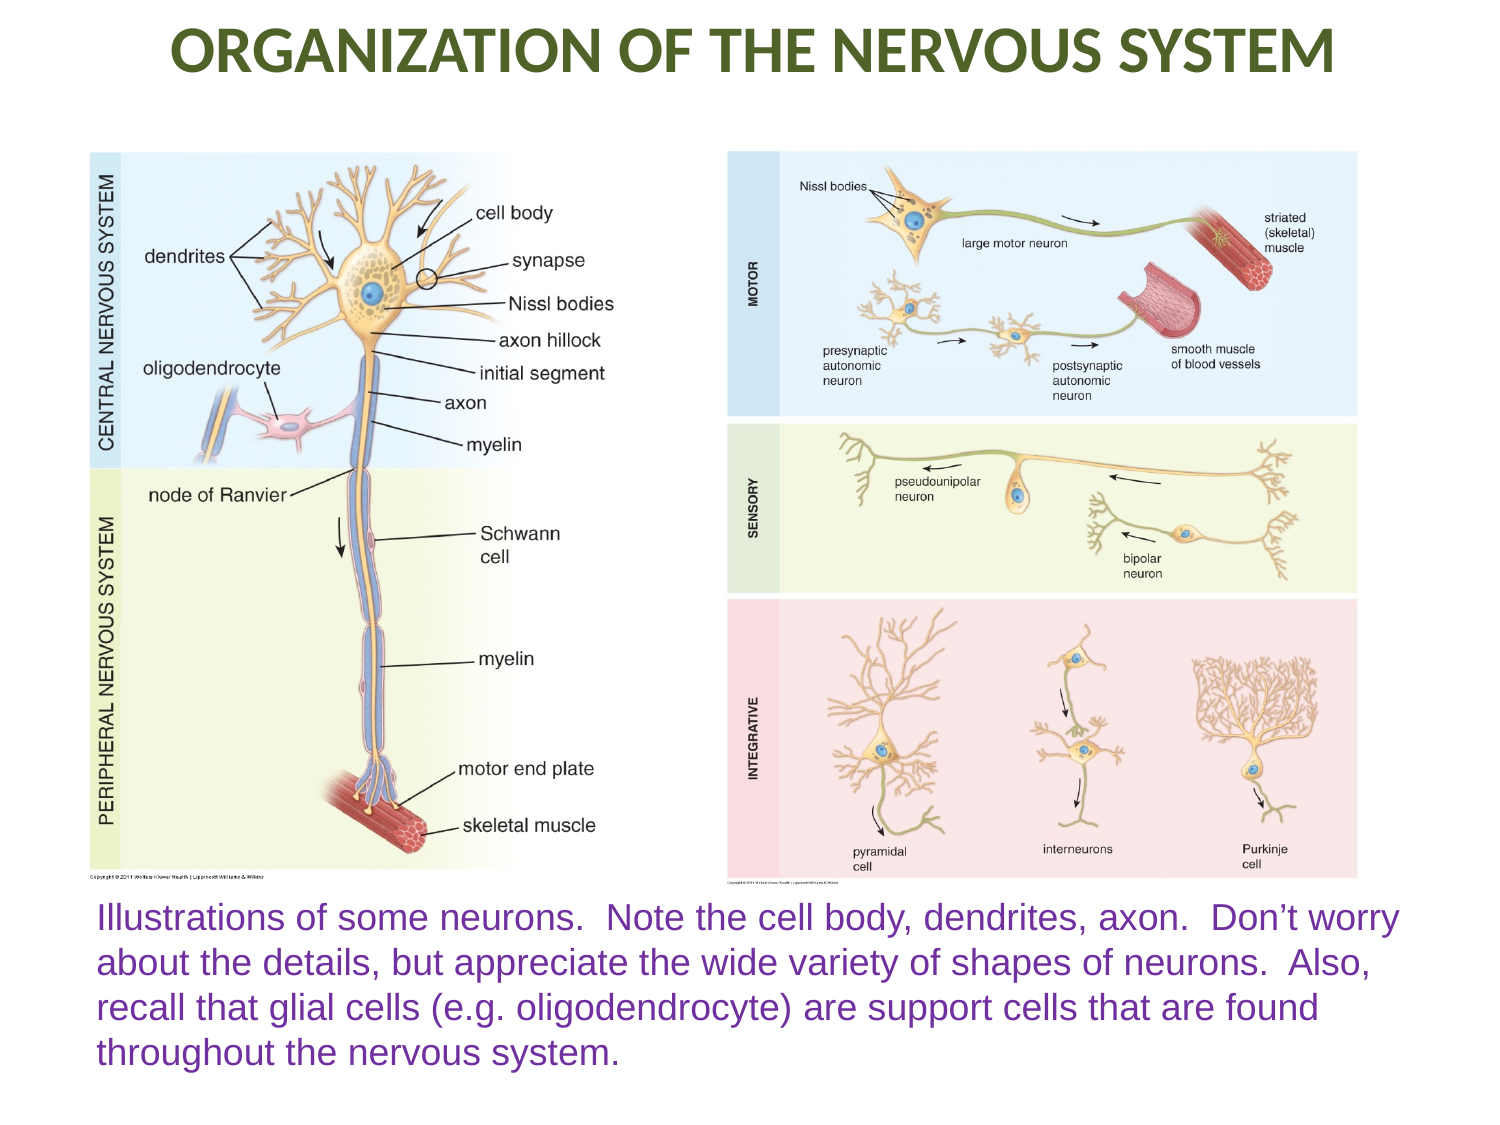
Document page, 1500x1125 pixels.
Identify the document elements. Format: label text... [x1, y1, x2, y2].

picture [87, 149, 616, 883]
text_box Illustrations of some neurons. Note the cell body, dendrites, axon. Don’t worry about the details, but appreciate the wide variety of shapes of neurons. Also, recall that glial cells (e.g. oligodendrocyte) are support cells that are found throughout the nervous system. [81, 885, 1463, 1081]
text_box Organization of the nervous system [155, 0, 1353, 94]
picture [724, 149, 1359, 886]
